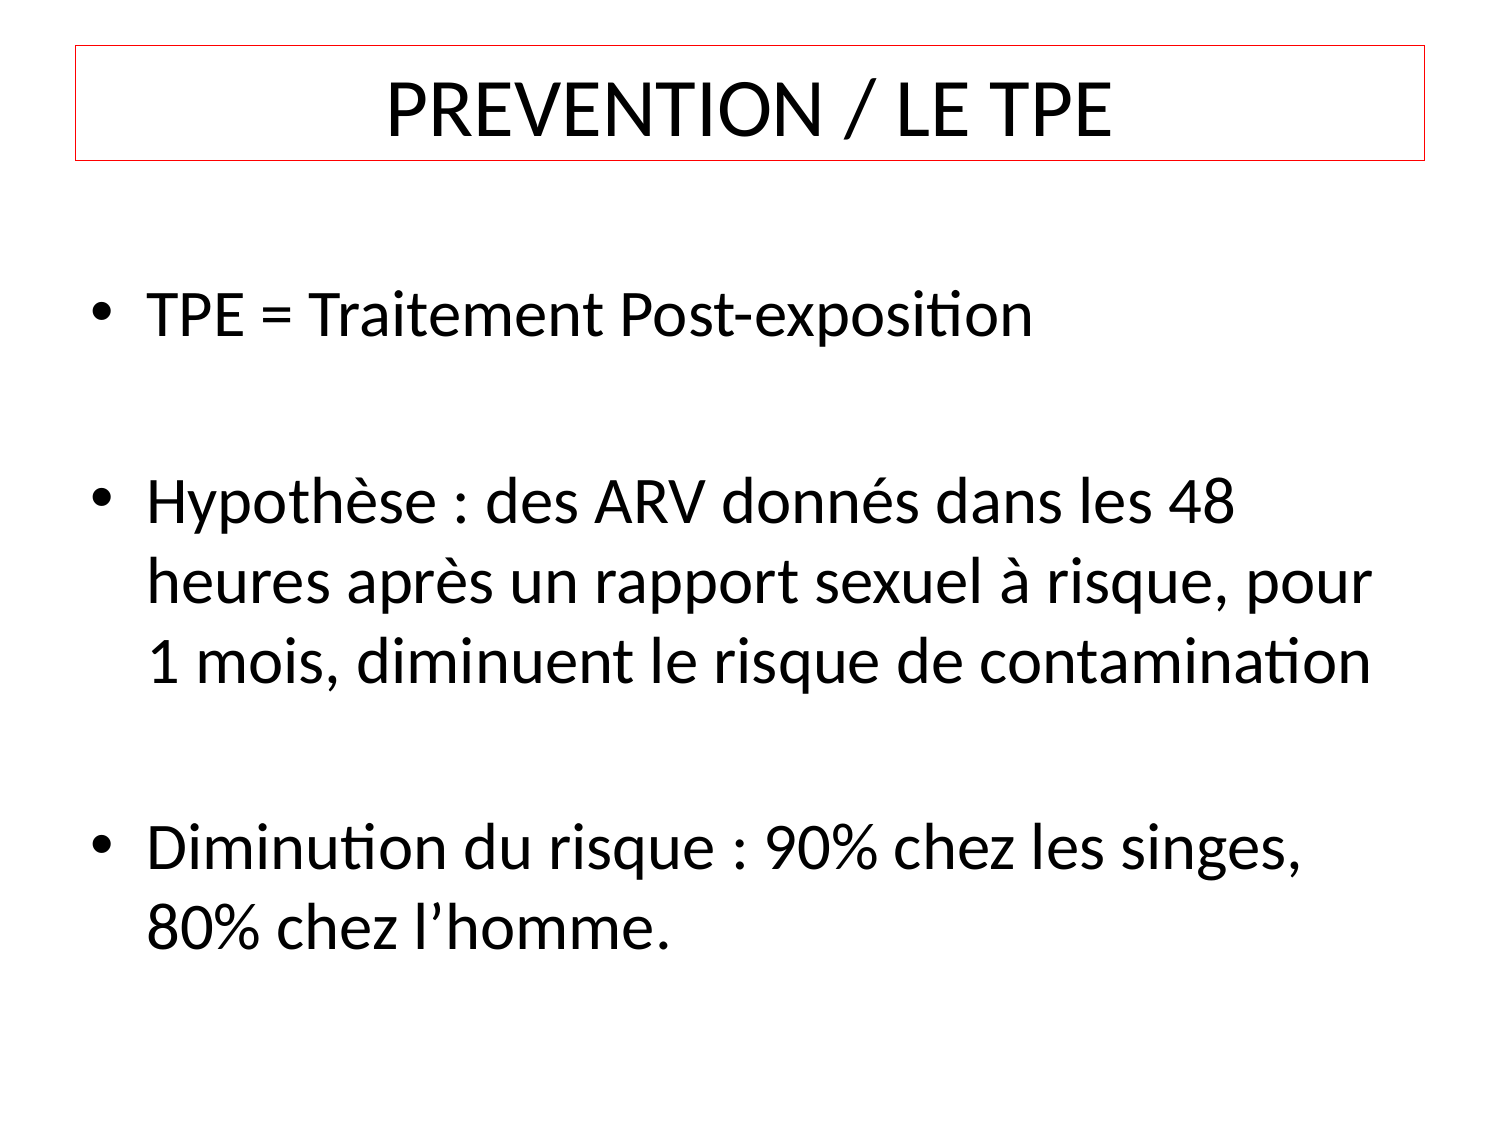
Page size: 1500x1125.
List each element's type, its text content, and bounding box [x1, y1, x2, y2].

title PREVENTION / LE TPE [75, 45, 1425, 161]
list TPE = Traitement Post-exposition Hypothèse : des ARV donnés dans les 48 heures après un rapport sexuel à risque, pour 1 mois, diminuent le risque de contamination Diminution du risque : 90% chez les singes, 80% chez l’homme. [75, 262, 1425, 1005]
